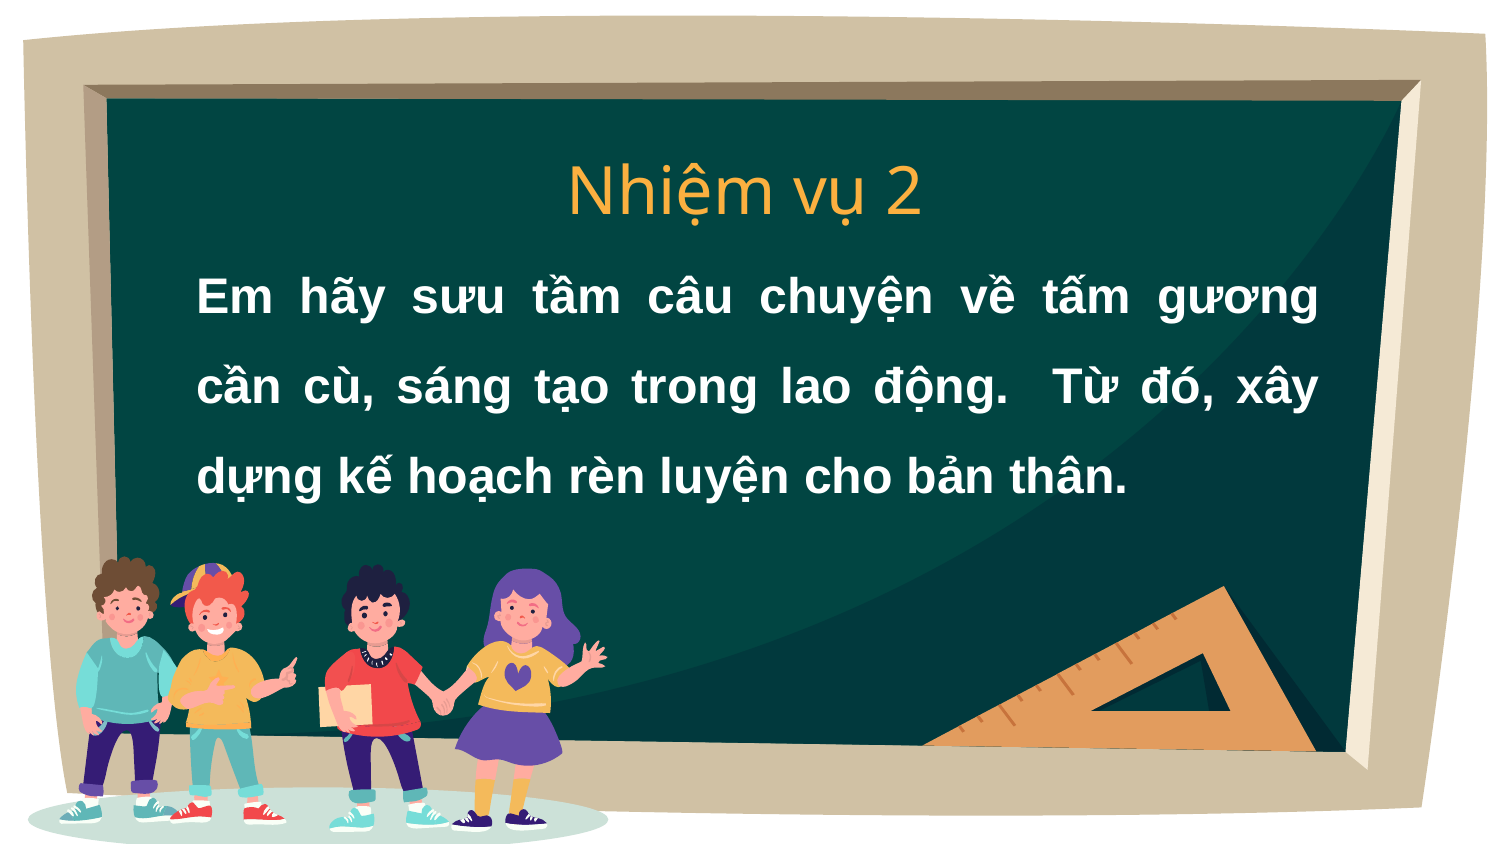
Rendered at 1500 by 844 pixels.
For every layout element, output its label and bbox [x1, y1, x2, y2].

text_box [22, 15, 1500, 816]
text_box [27, 556, 609, 844]
